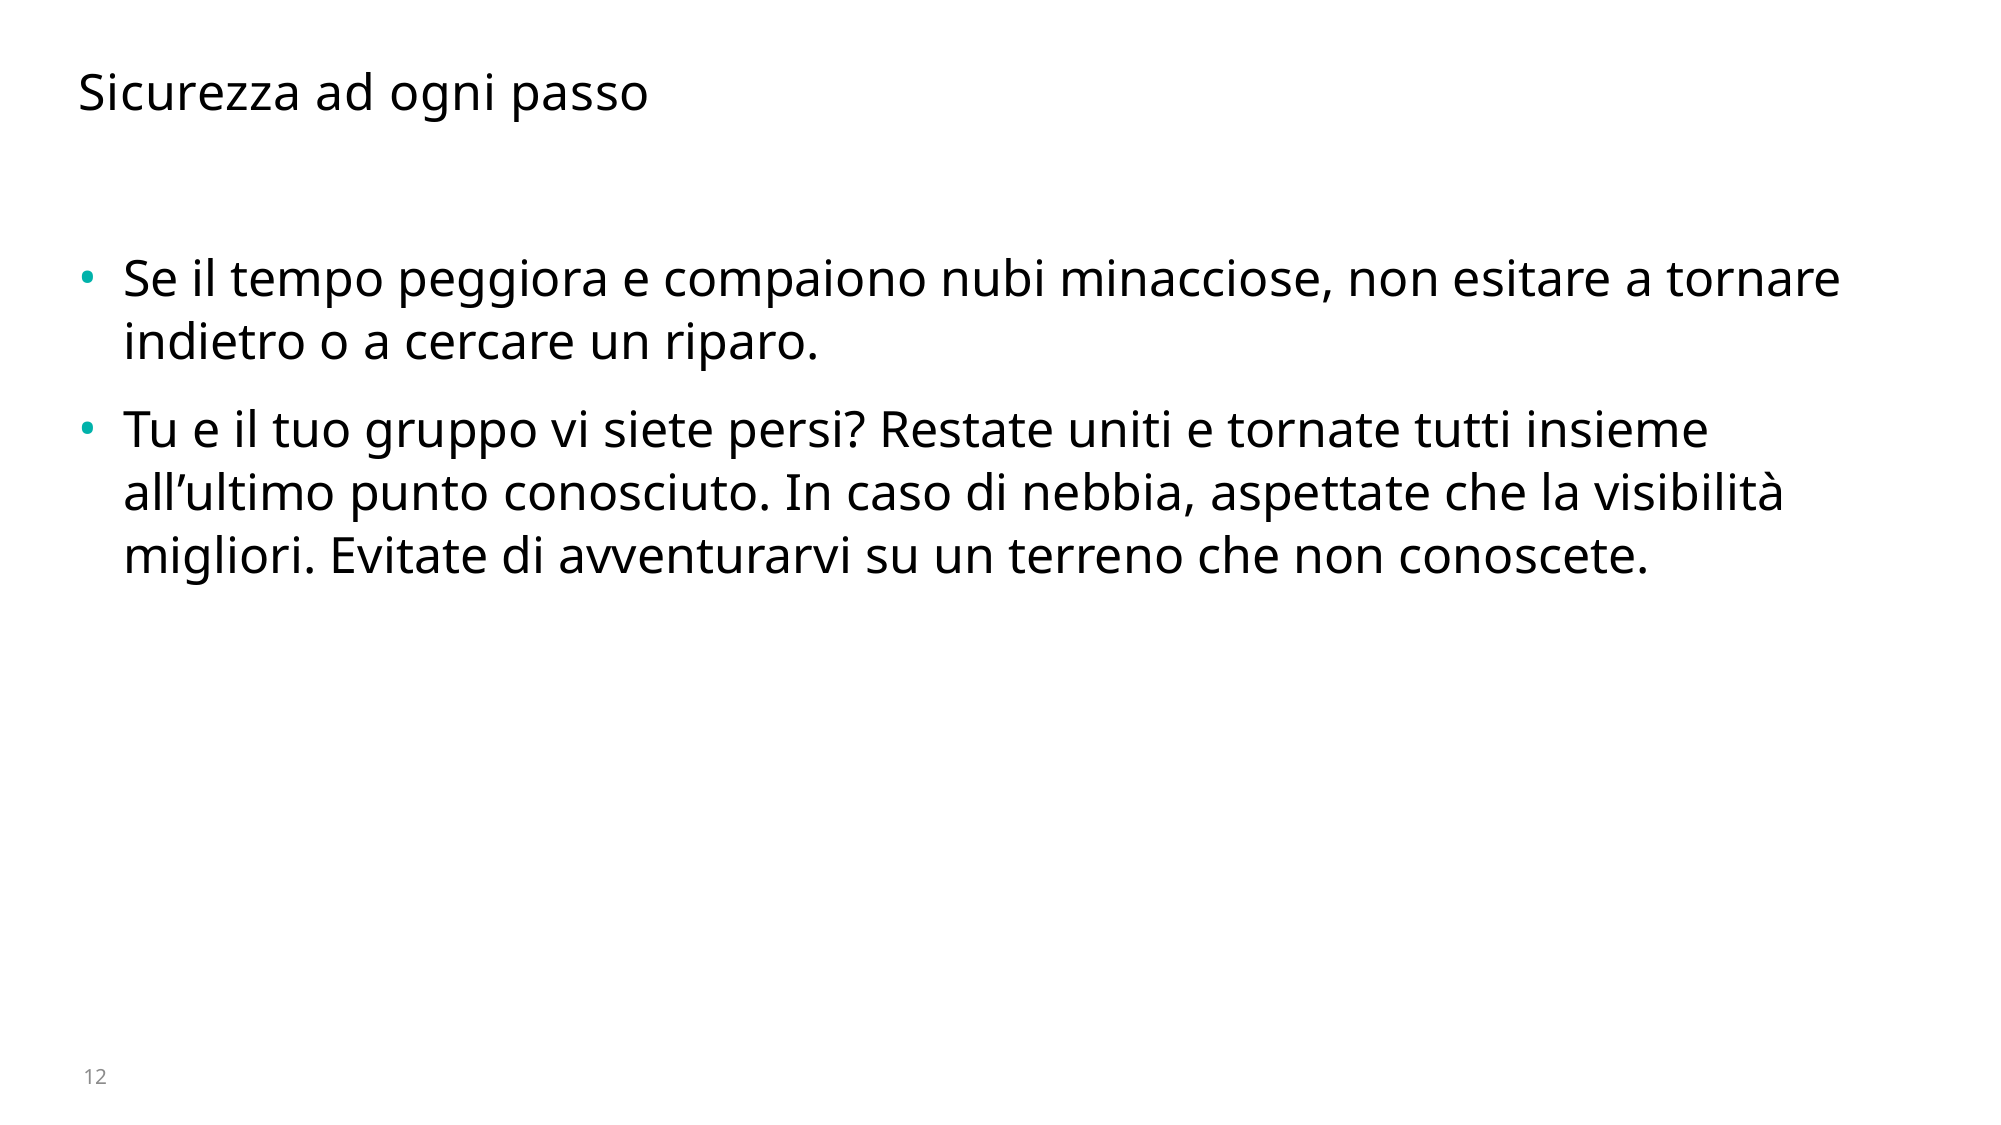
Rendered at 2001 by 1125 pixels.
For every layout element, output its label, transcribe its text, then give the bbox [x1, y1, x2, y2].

list Se il tempo peggiora e compaiono nubi minacciose, non esitare a tornare indietro o a cercare un riparo. Tu e il tuo gruppo vi siete persi? Restate uniti e tornate tutti insieme all’ultimo punto conosciuto. In caso di nebbia, aspettate che la visibilità migliori. Evitate di avventurarvi su un terreno che non conoscete. [78, 243, 1922, 1014]
title Sicurezza ad ogni passo [78, 59, 1922, 112]
slide_number 12 [83, 1063, 218, 1090]
